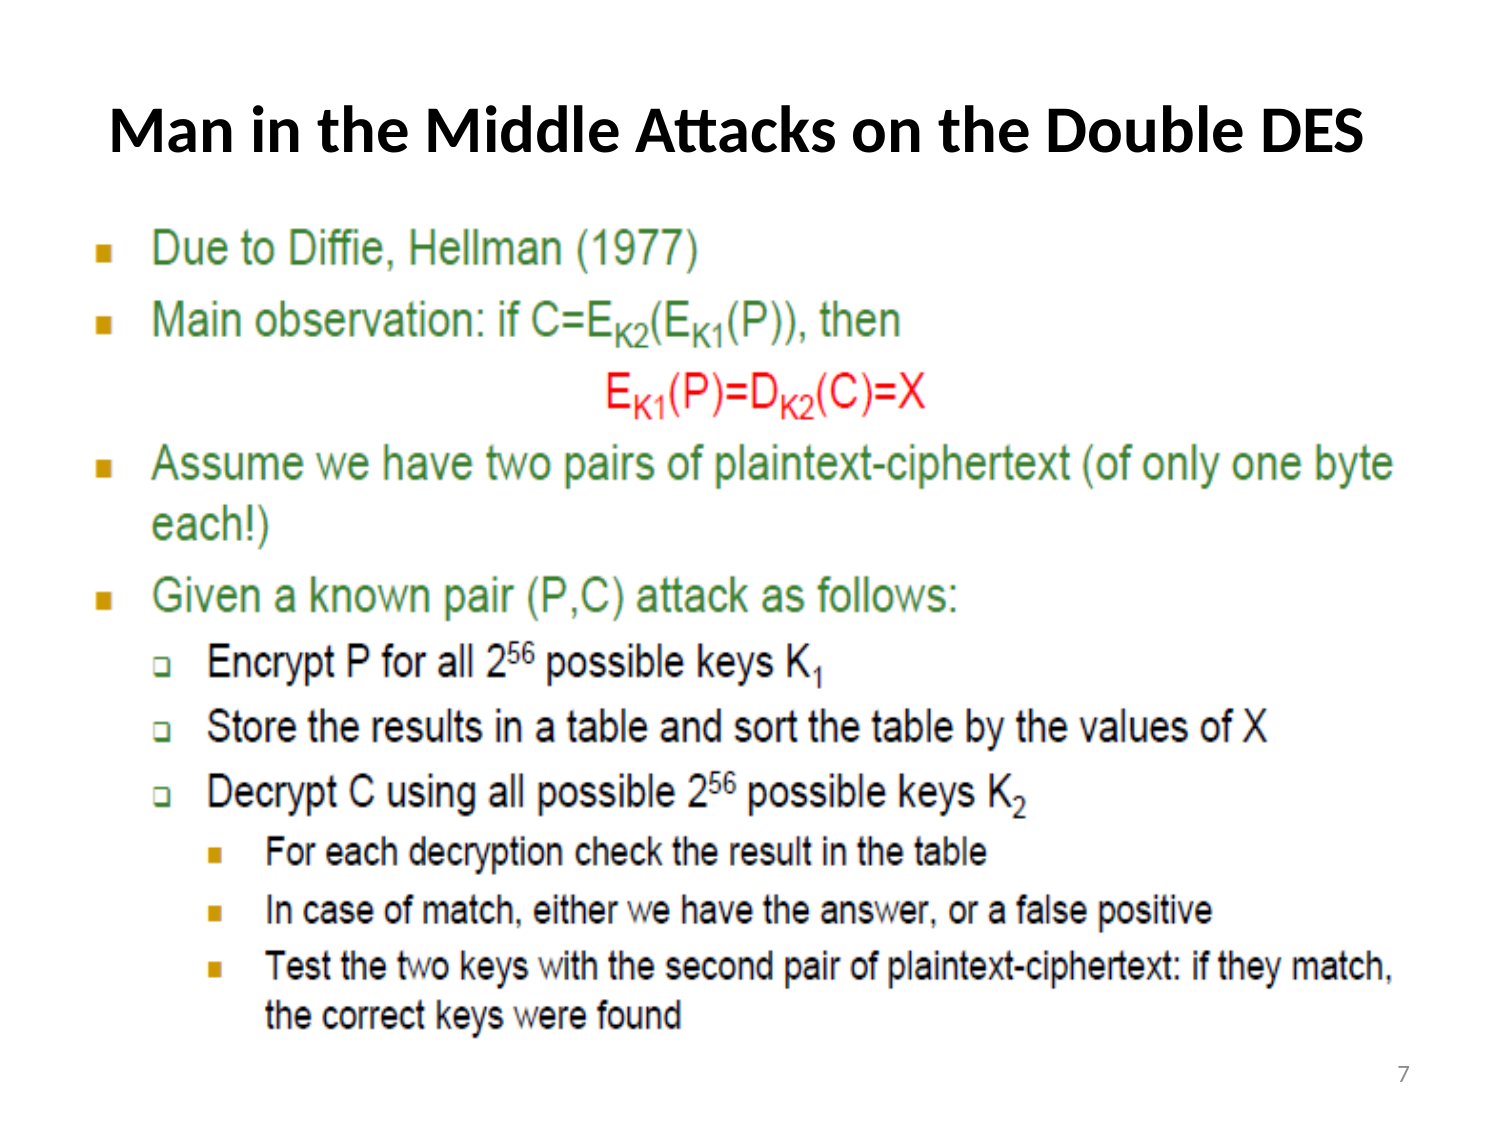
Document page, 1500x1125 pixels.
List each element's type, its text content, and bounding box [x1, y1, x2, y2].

slide_number 7 [1074, 1042, 1425, 1103]
title Man in the Middle Attacks on the Double DES [62, 19, 1413, 160]
picture [62, 160, 1413, 1043]
